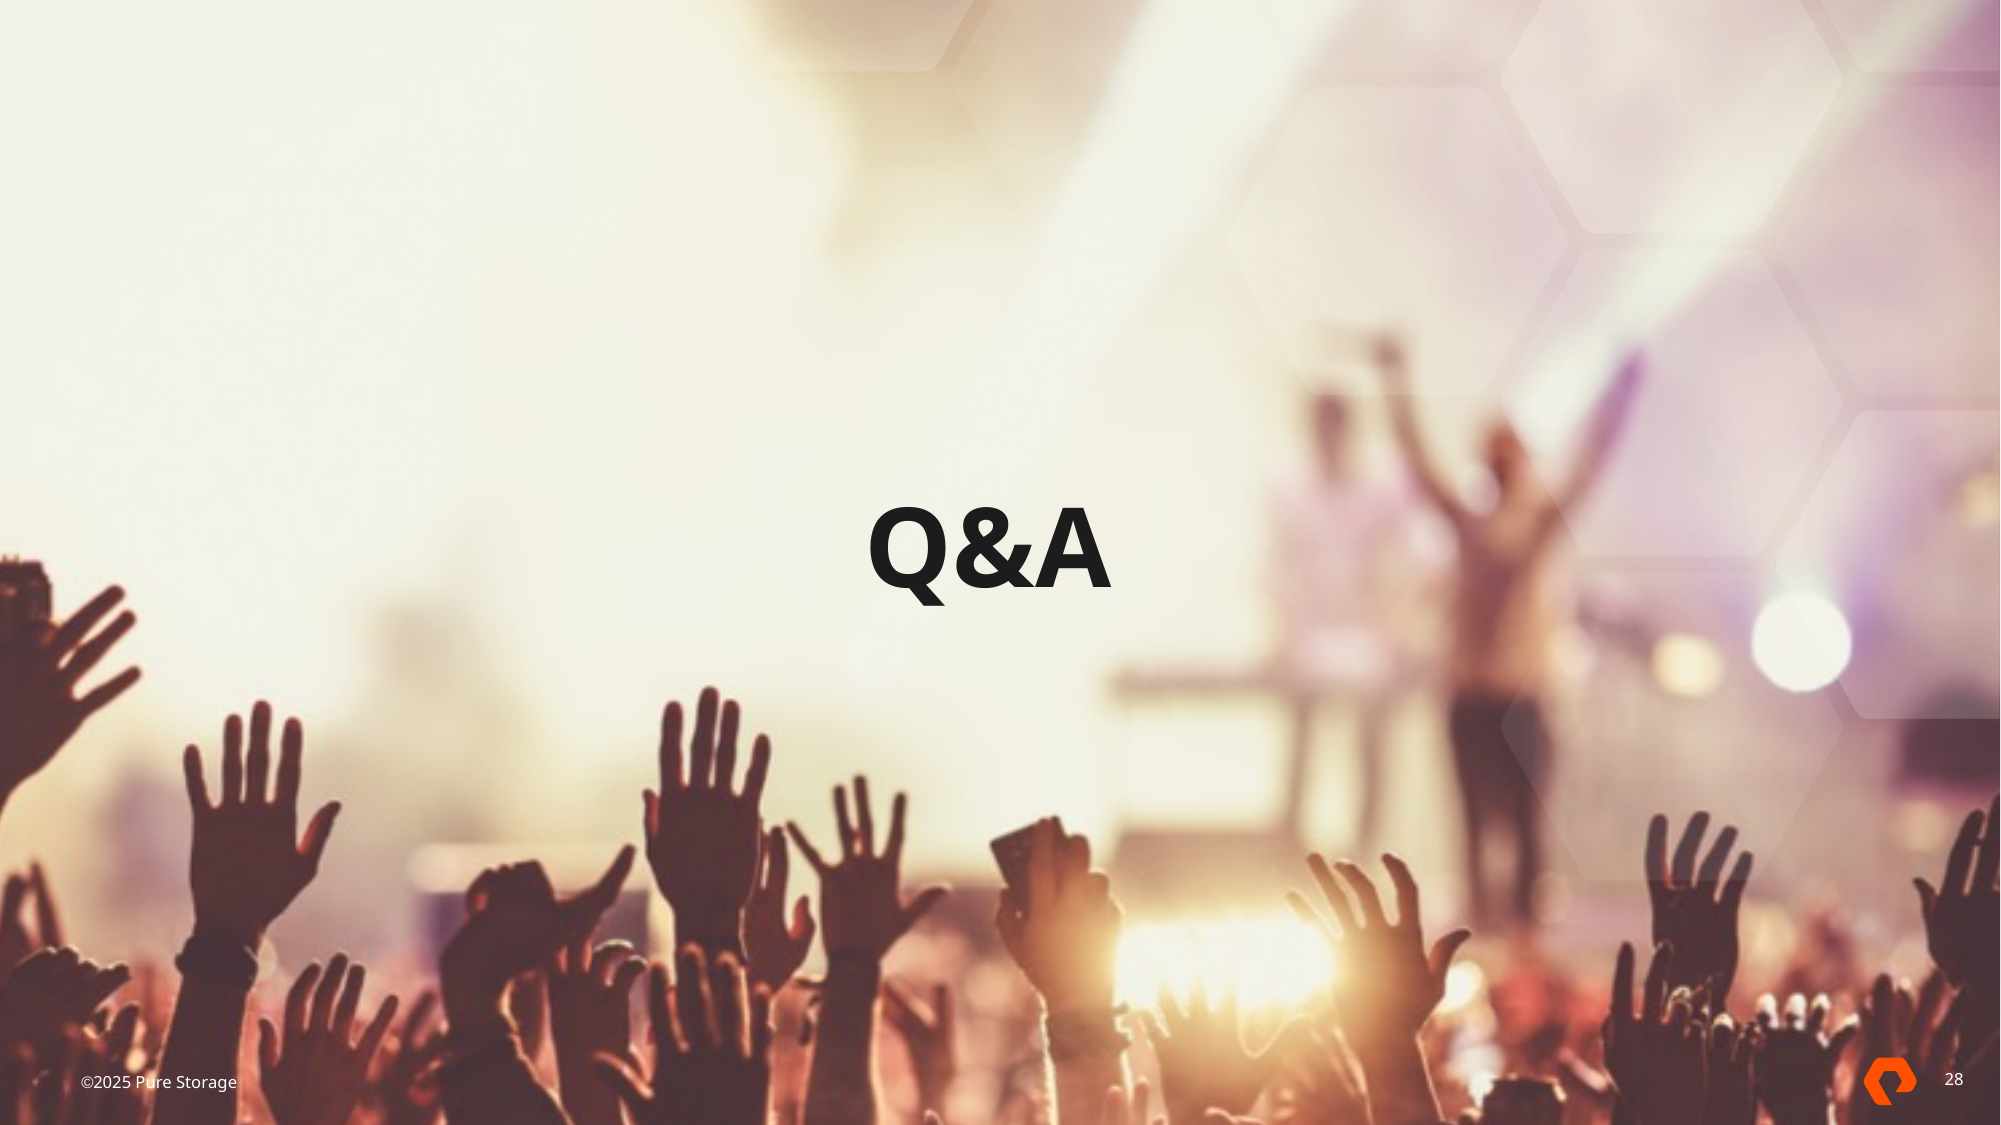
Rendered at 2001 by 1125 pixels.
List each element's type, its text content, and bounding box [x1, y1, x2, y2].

title Q&A [70, 421, 1906, 610]
picture [0, 0, 2001, 1125]
